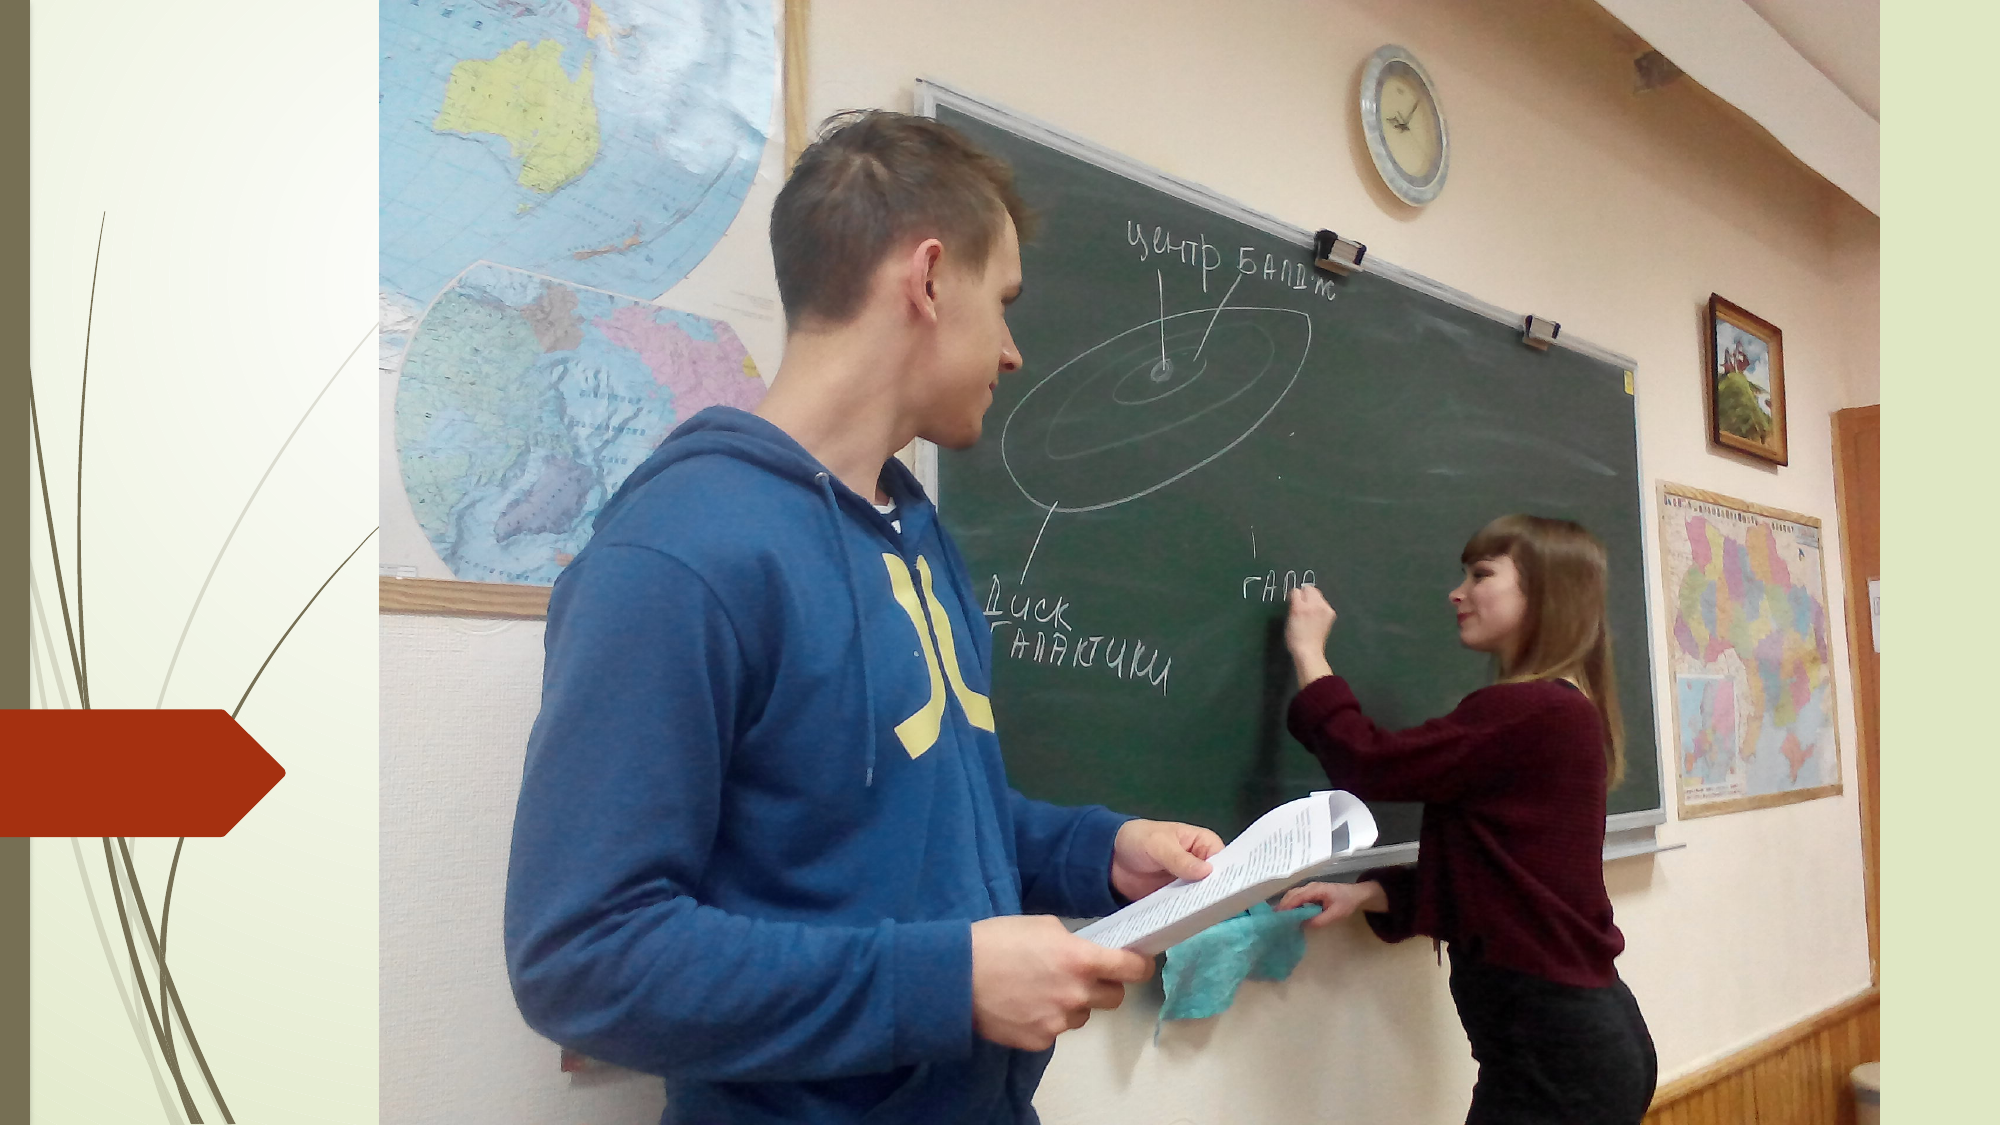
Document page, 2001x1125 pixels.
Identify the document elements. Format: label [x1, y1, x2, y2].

picture [378, 0, 1880, 1125]
